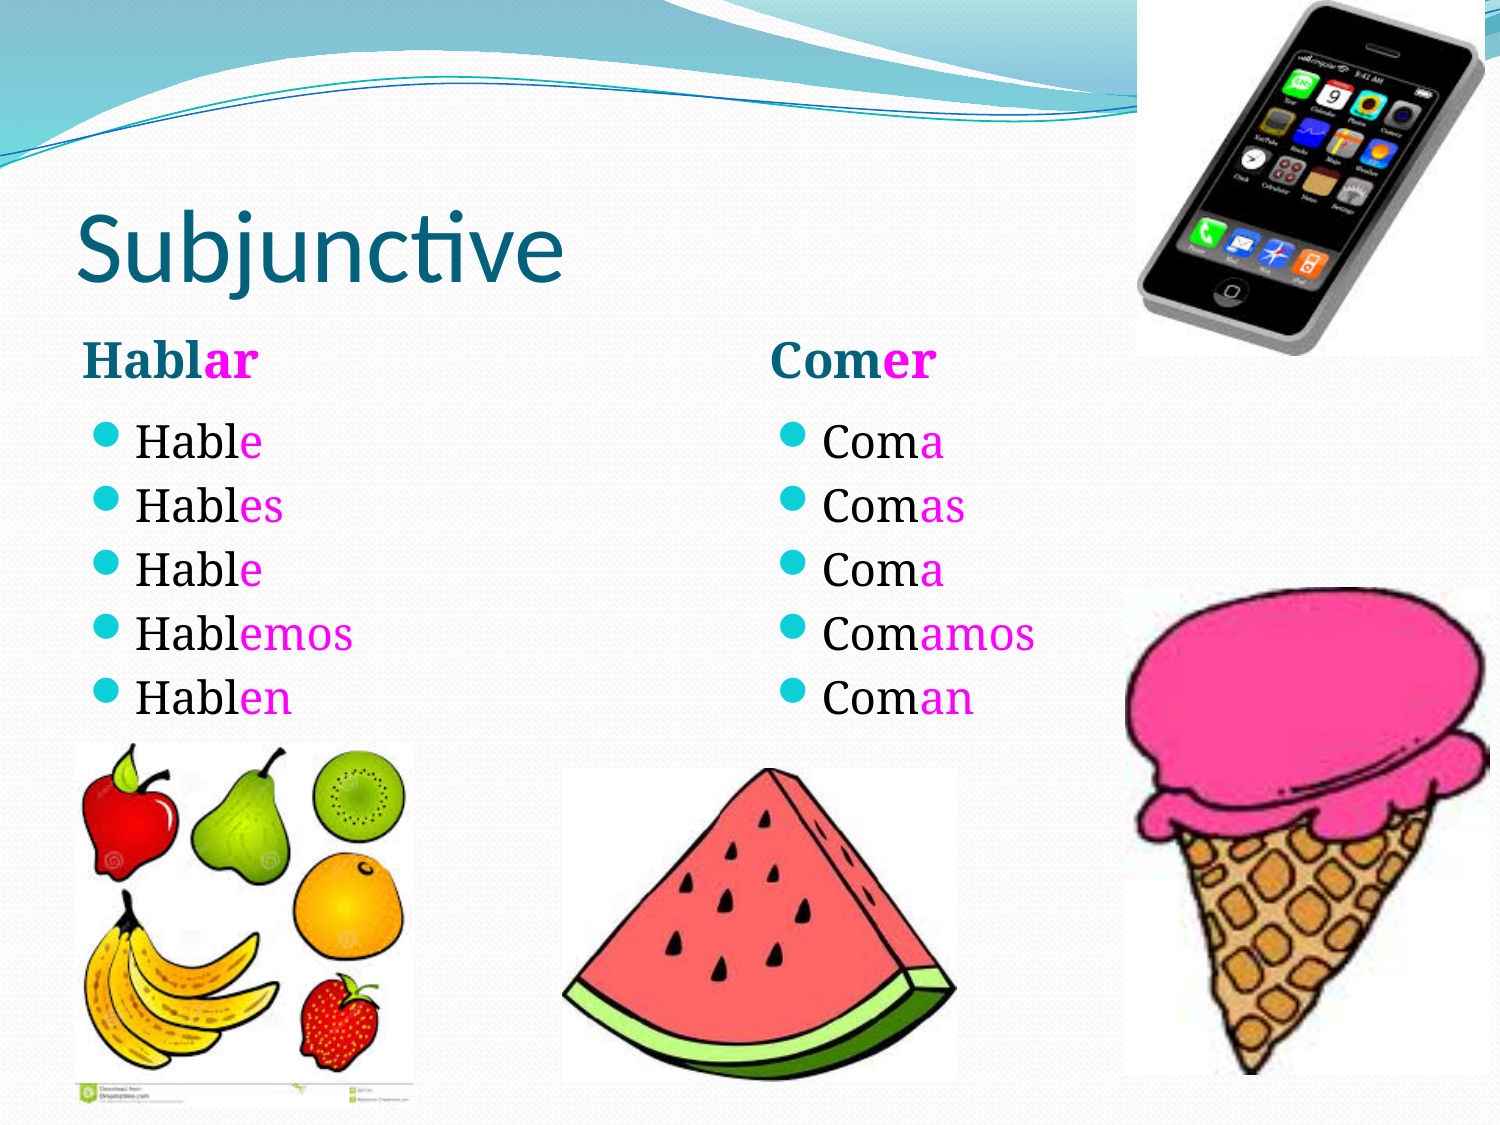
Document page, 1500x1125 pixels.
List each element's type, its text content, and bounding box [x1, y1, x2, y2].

list Hablar [75, 304, 738, 412]
list Coma Comas Coma Comamos Coman [761, 412, 1425, 1044]
list Comer [761, 305, 1425, 412]
picture [1137, 0, 1485, 356]
picture [1124, 587, 1490, 1076]
title Subjunctive [75, 115, 1130, 303]
list Hable Hables Hable Hablemos Hablen [75, 412, 738, 1044]
picture [562, 768, 957, 1082]
picture [74, 743, 415, 1107]
